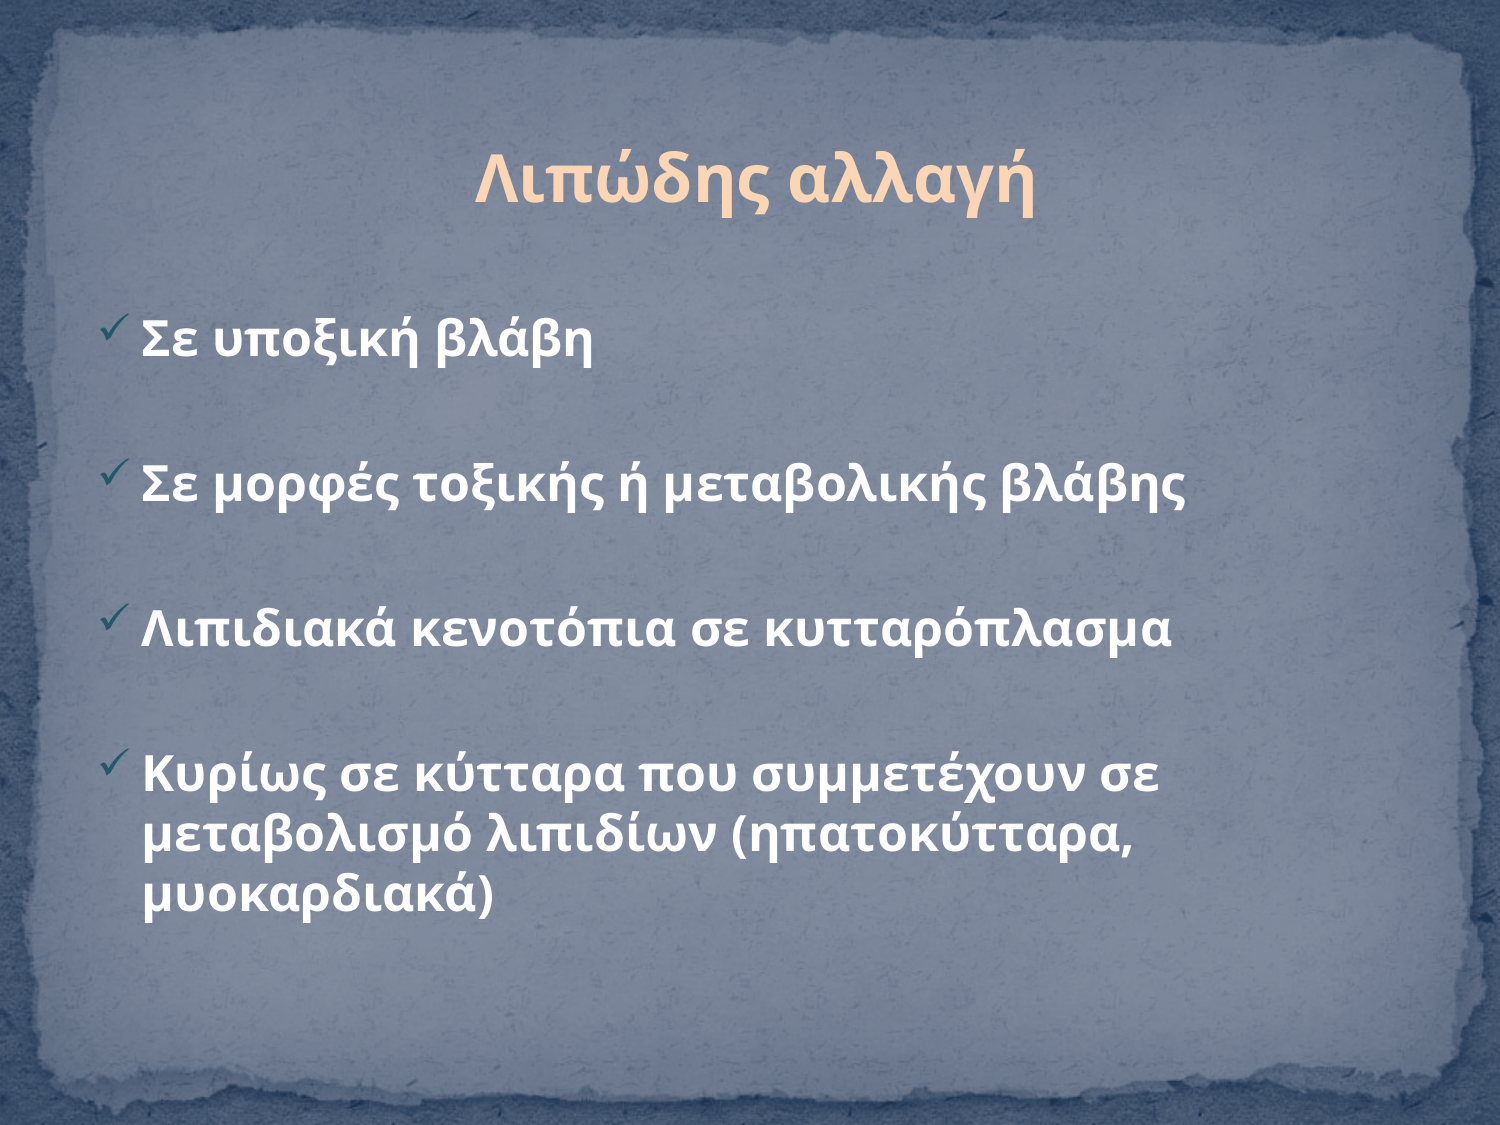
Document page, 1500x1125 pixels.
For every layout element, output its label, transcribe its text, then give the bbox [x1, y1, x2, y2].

list Λιπώδης αλλαγή Σε υποξική βλάβη Σε μορφές τοξικής ή μεταβολικής βλάβης Λιπιδιακά κενοτόπια σε κυτταρόπλασμα Κυρίως σε κύτταρα που συμμετέχουν σε μεταβολισμό λιπιδίων (ηπατοκύτταρα, μυοκαρδιακά) [82, 128, 1432, 879]
